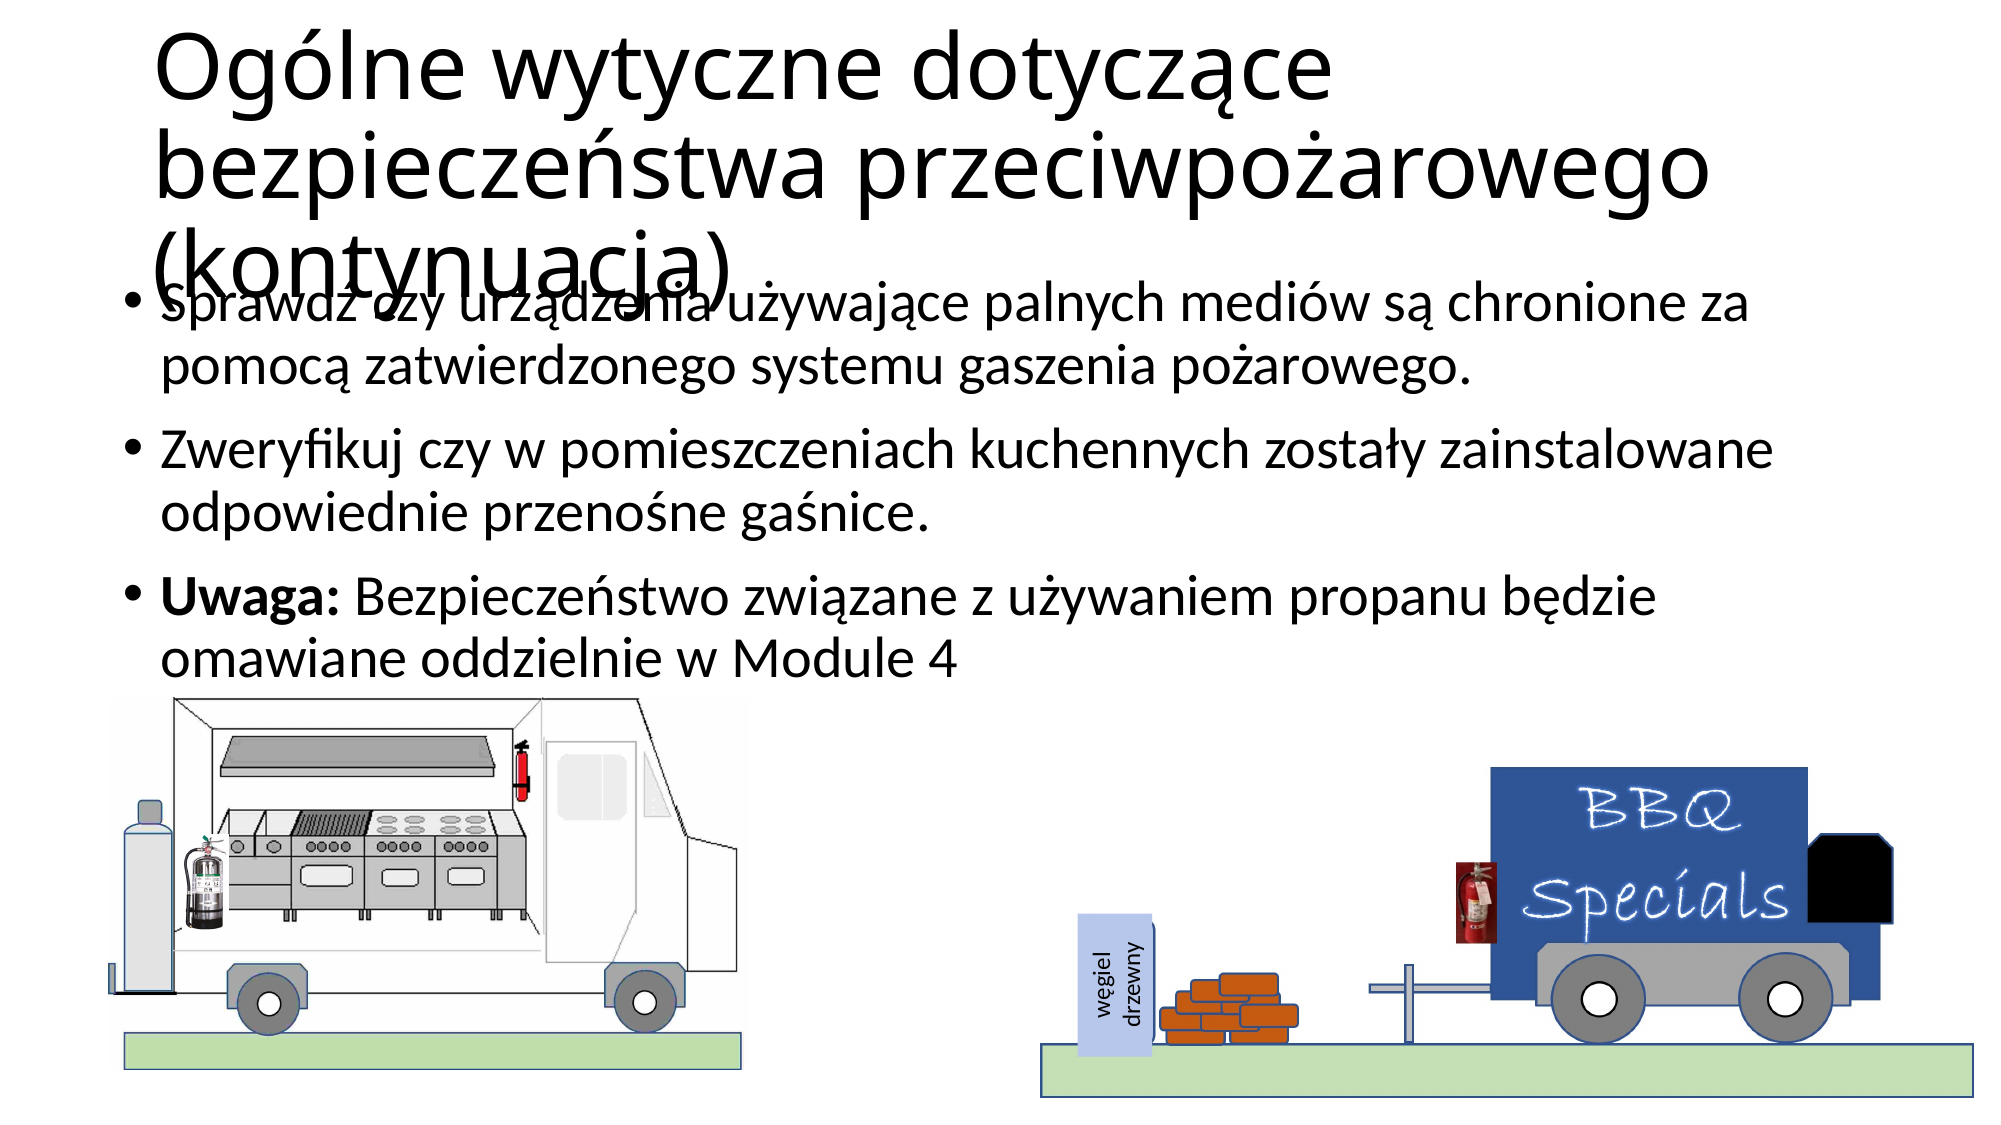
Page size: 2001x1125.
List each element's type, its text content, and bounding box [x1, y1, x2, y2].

title Ogólne wytyczne dotyczące bezpieczeństwa przeciwpożarowego (kontynuacja) [137, 59, 1863, 278]
list Sprawdź czy urządzenia używające palnych mediów są chronione za pomocą zatwierdzonego systemu gaszenia pożarowego. Zweryfikuj czy w pomieszczeniach kuchennych zostały zainstalowane odpowiednie przenośne gaśnice. Uwaga: Bezpieczeństwo związane z używaniem propanu będzie omawiane oddzielnie w Module 4 [108, 263, 1833, 978]
picture [1040, 729, 1974, 1098]
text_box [107, 697, 749, 1070]
